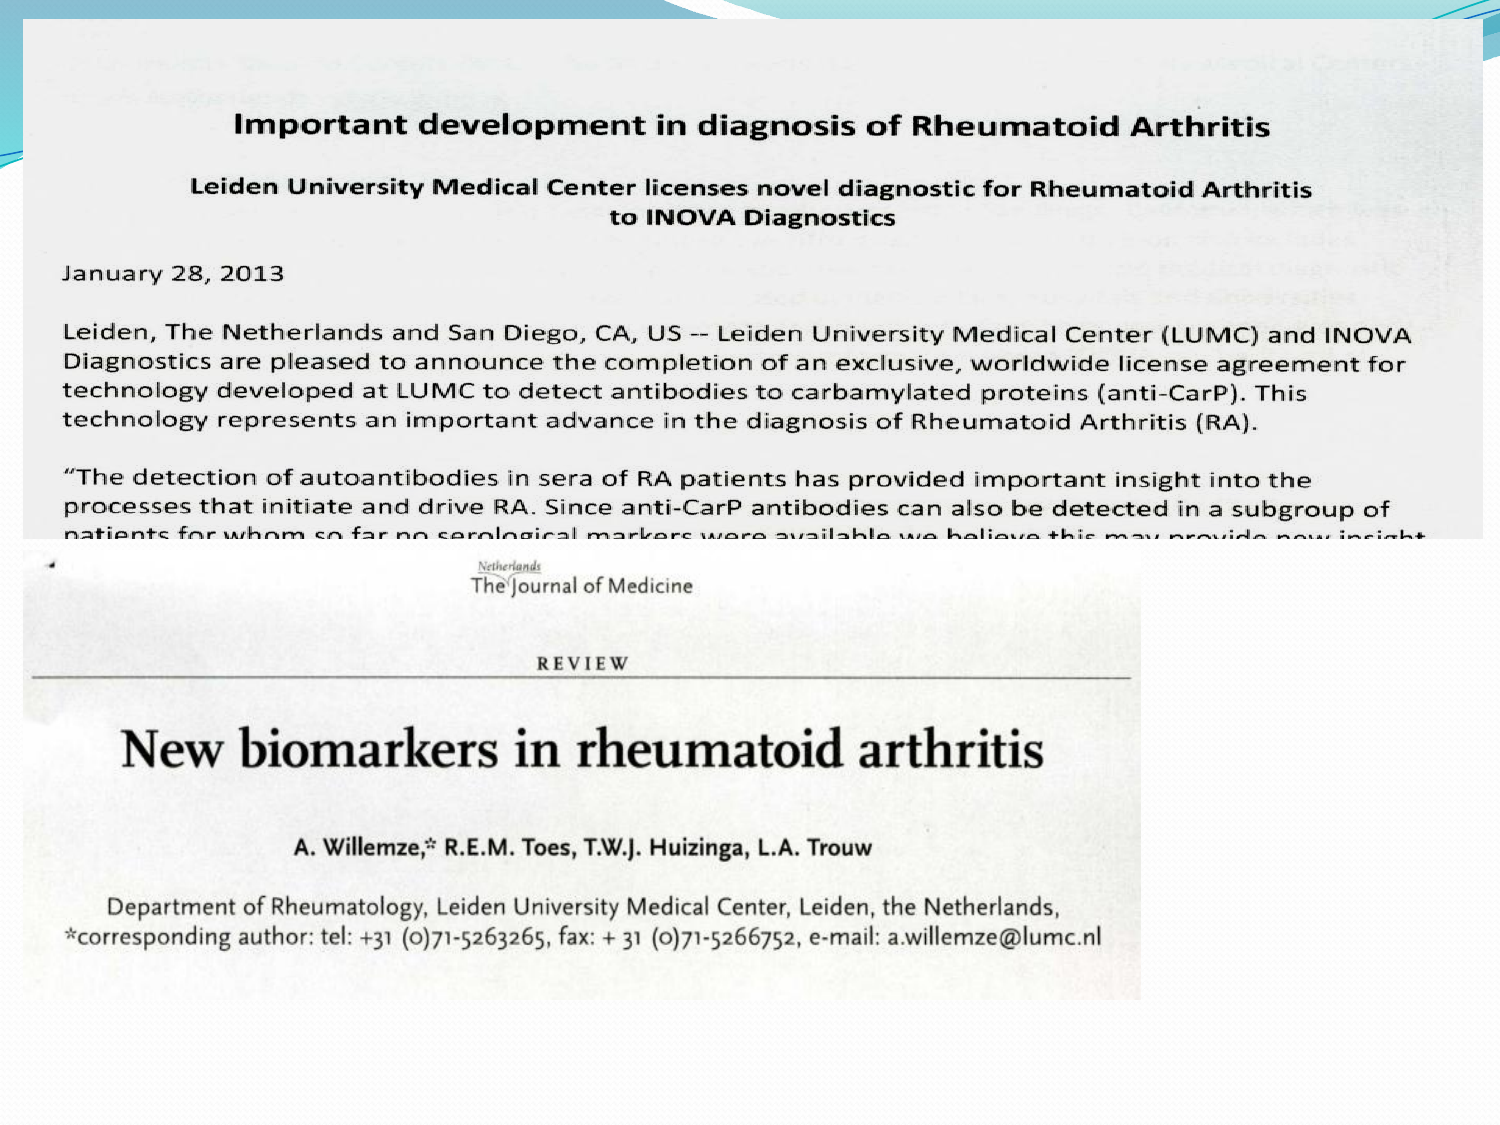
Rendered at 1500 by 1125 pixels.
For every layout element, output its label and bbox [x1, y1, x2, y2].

picture [23, 18, 1483, 540]
picture [23, 550, 1142, 1000]
